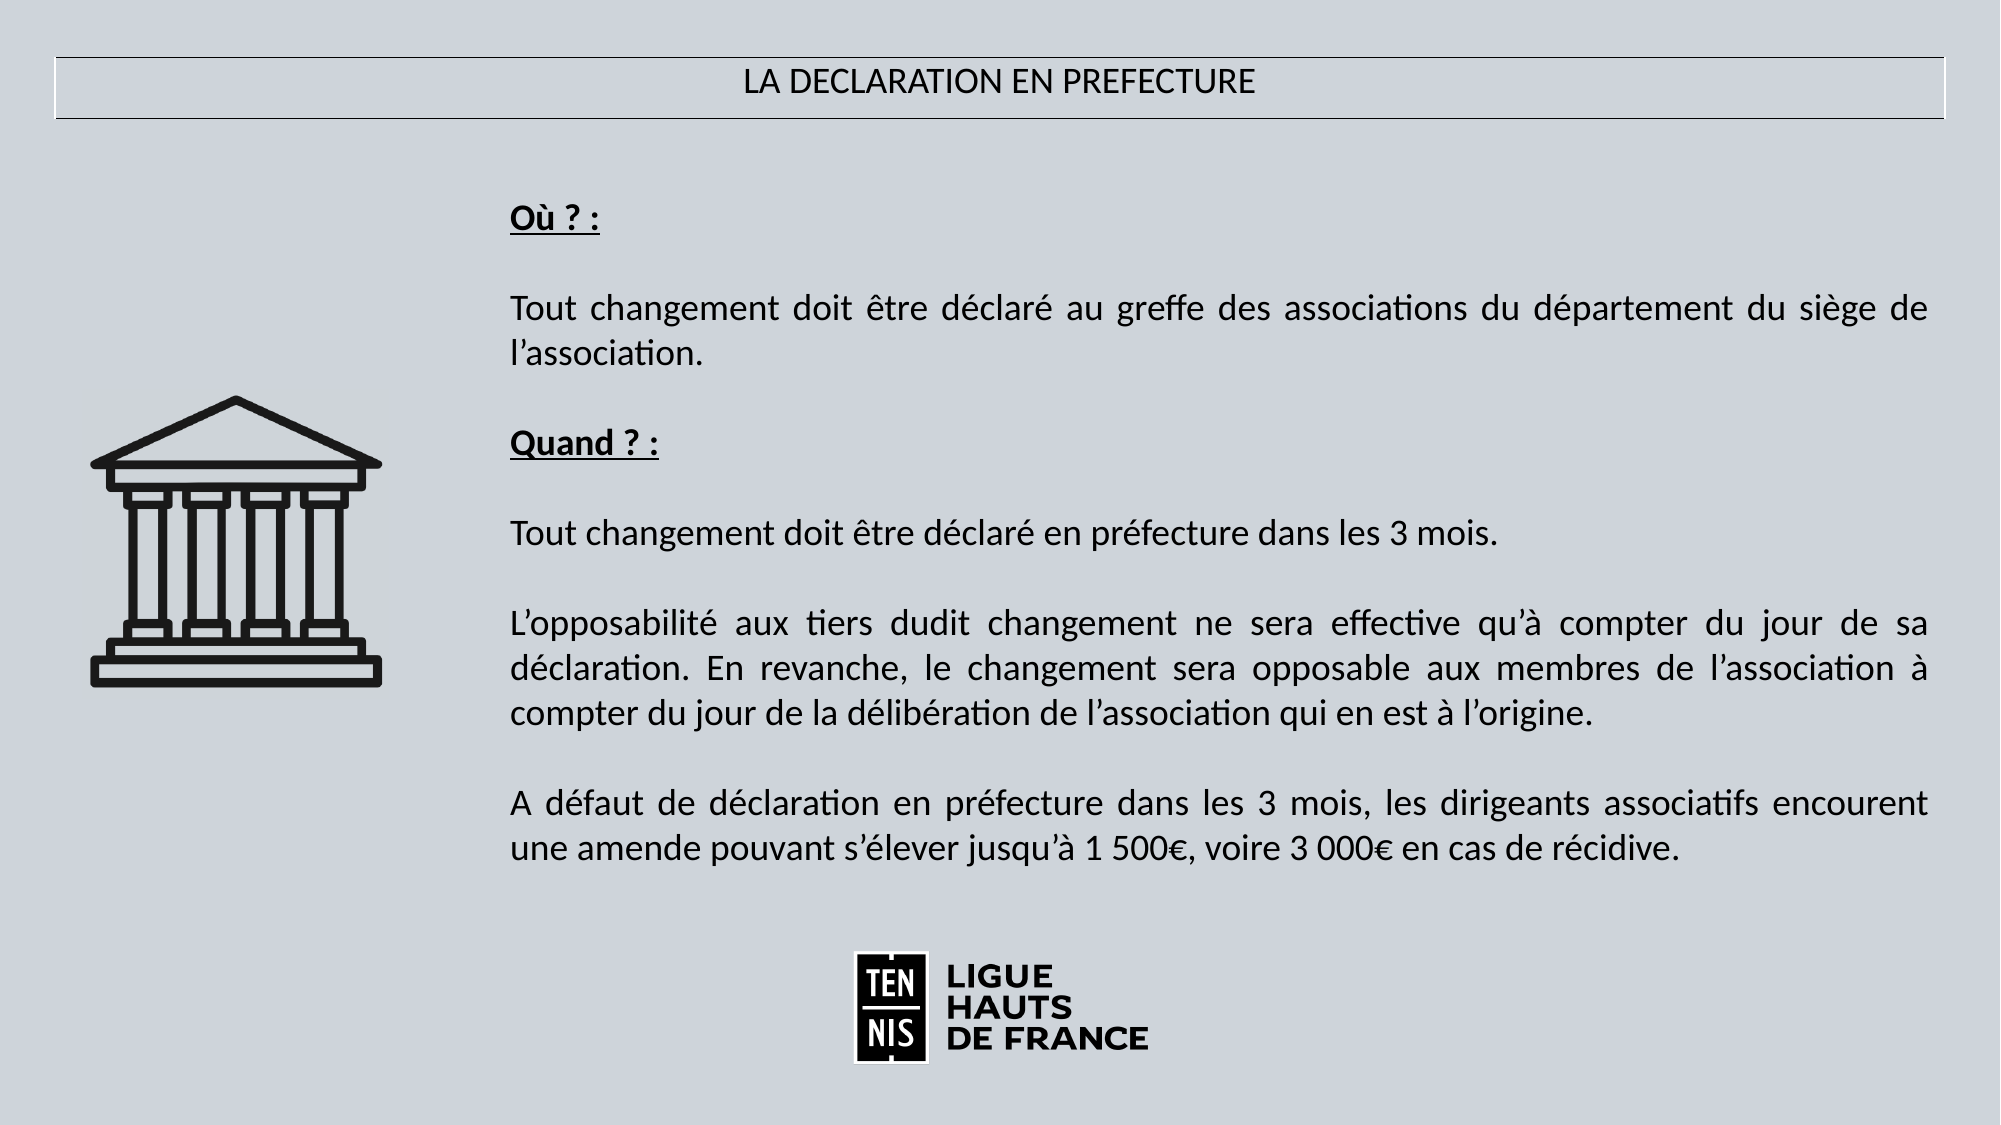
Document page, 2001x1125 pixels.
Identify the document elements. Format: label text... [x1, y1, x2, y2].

picture [850, 949, 1150, 1068]
text_box Où ? : Tout changement doit être déclaré au greffe des associations du département du siège de l’association. Quand ? : Tout changement doit être déclaré en préfecture dans les 3 mois. L’opposabilité aux tiers dudit changement ne sera effective qu’à compter du jour de sa déclaration. En revanche, le changement sera opposable aux membres de l’association à compter du jour de la délibération de l’association qui en est à l’origine. A défaut de déclaration en préfecture dans les 3 mois, les dirigeants associatifs encourent une amende pouvant s’élever jusqu’à 1 500€, voire 3 000€ en cas de récidive. [495, 185, 1945, 876]
table_header LA DECLARATION EN PREFECTURE [56, 58, 1944, 118]
picture [82, 389, 389, 699]
